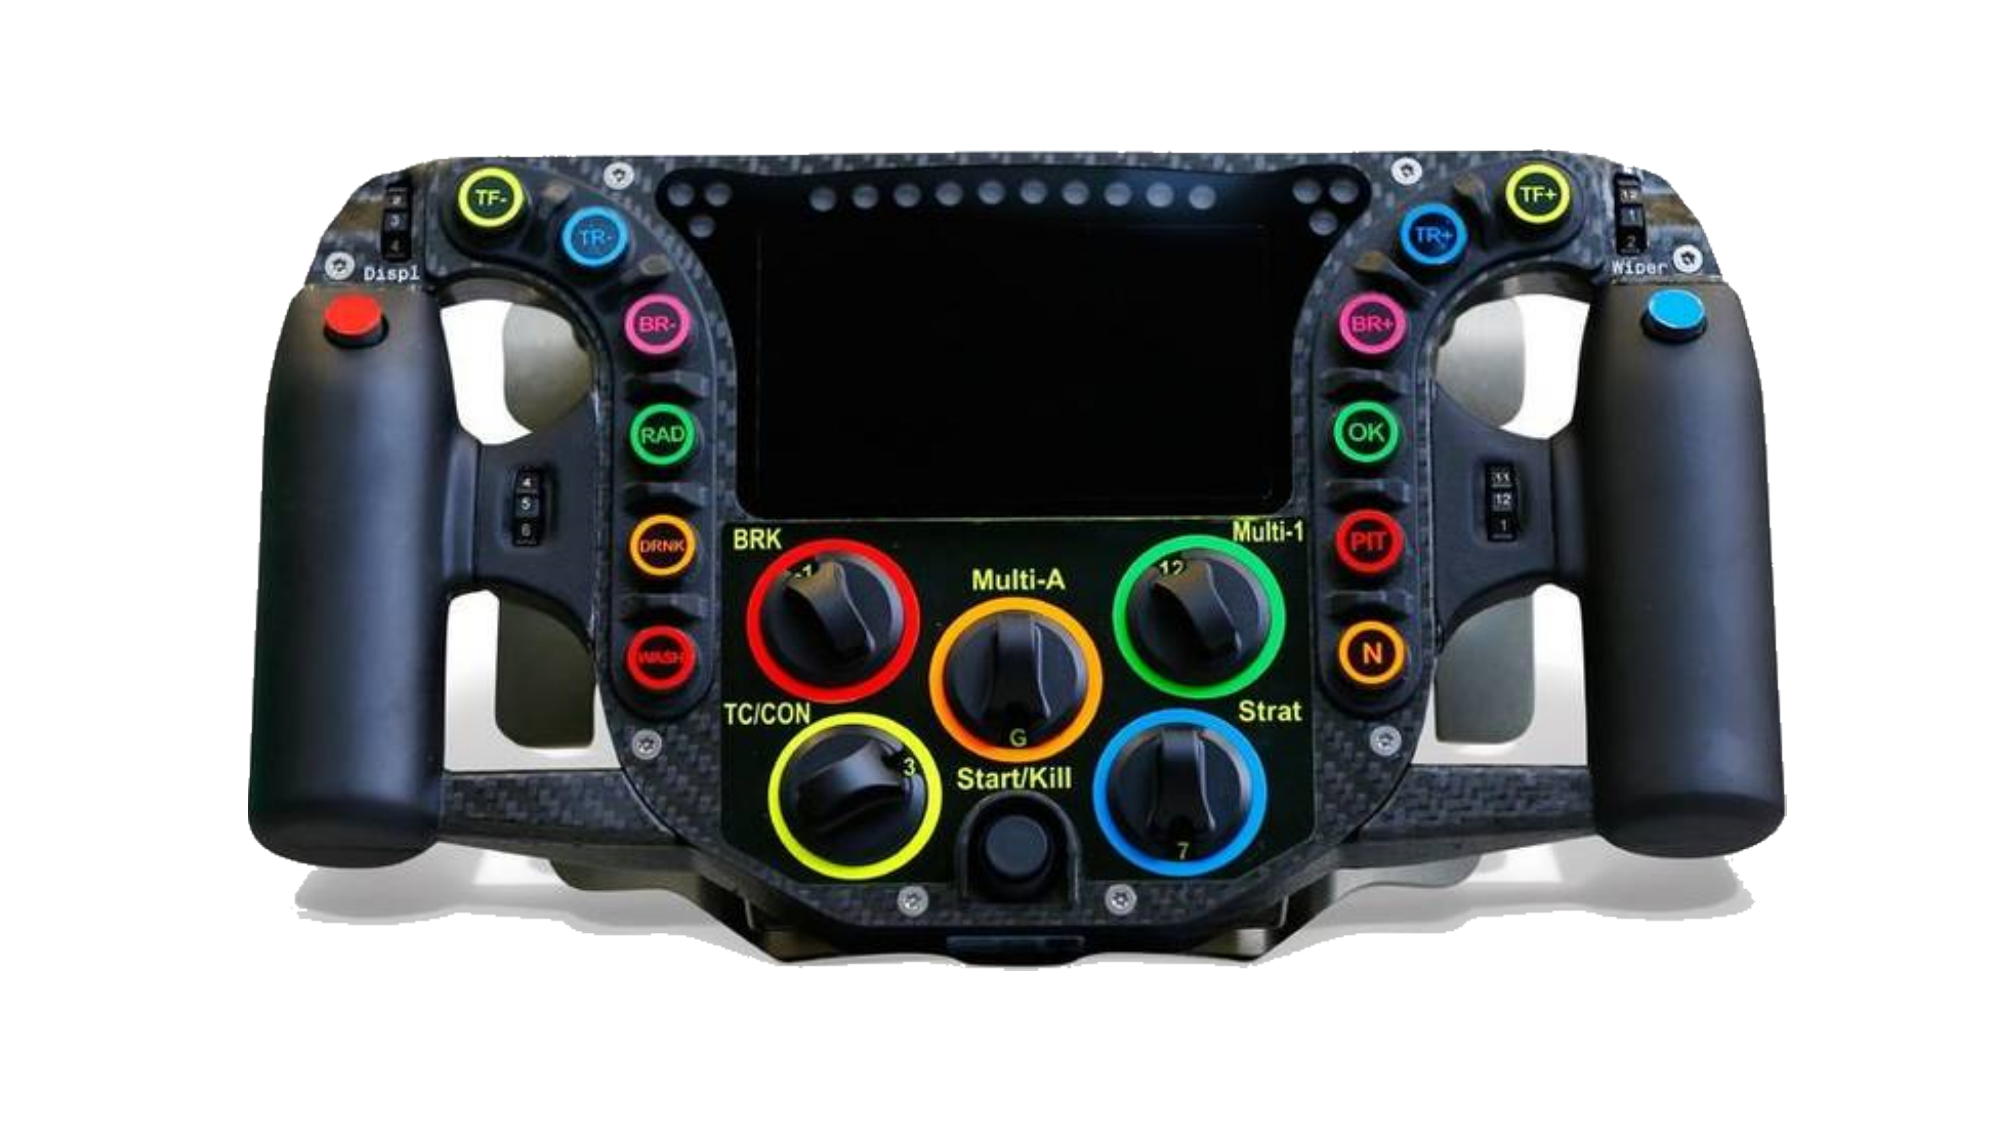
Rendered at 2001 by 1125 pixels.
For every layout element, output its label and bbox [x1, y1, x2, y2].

picture [248, 149, 1787, 971]
